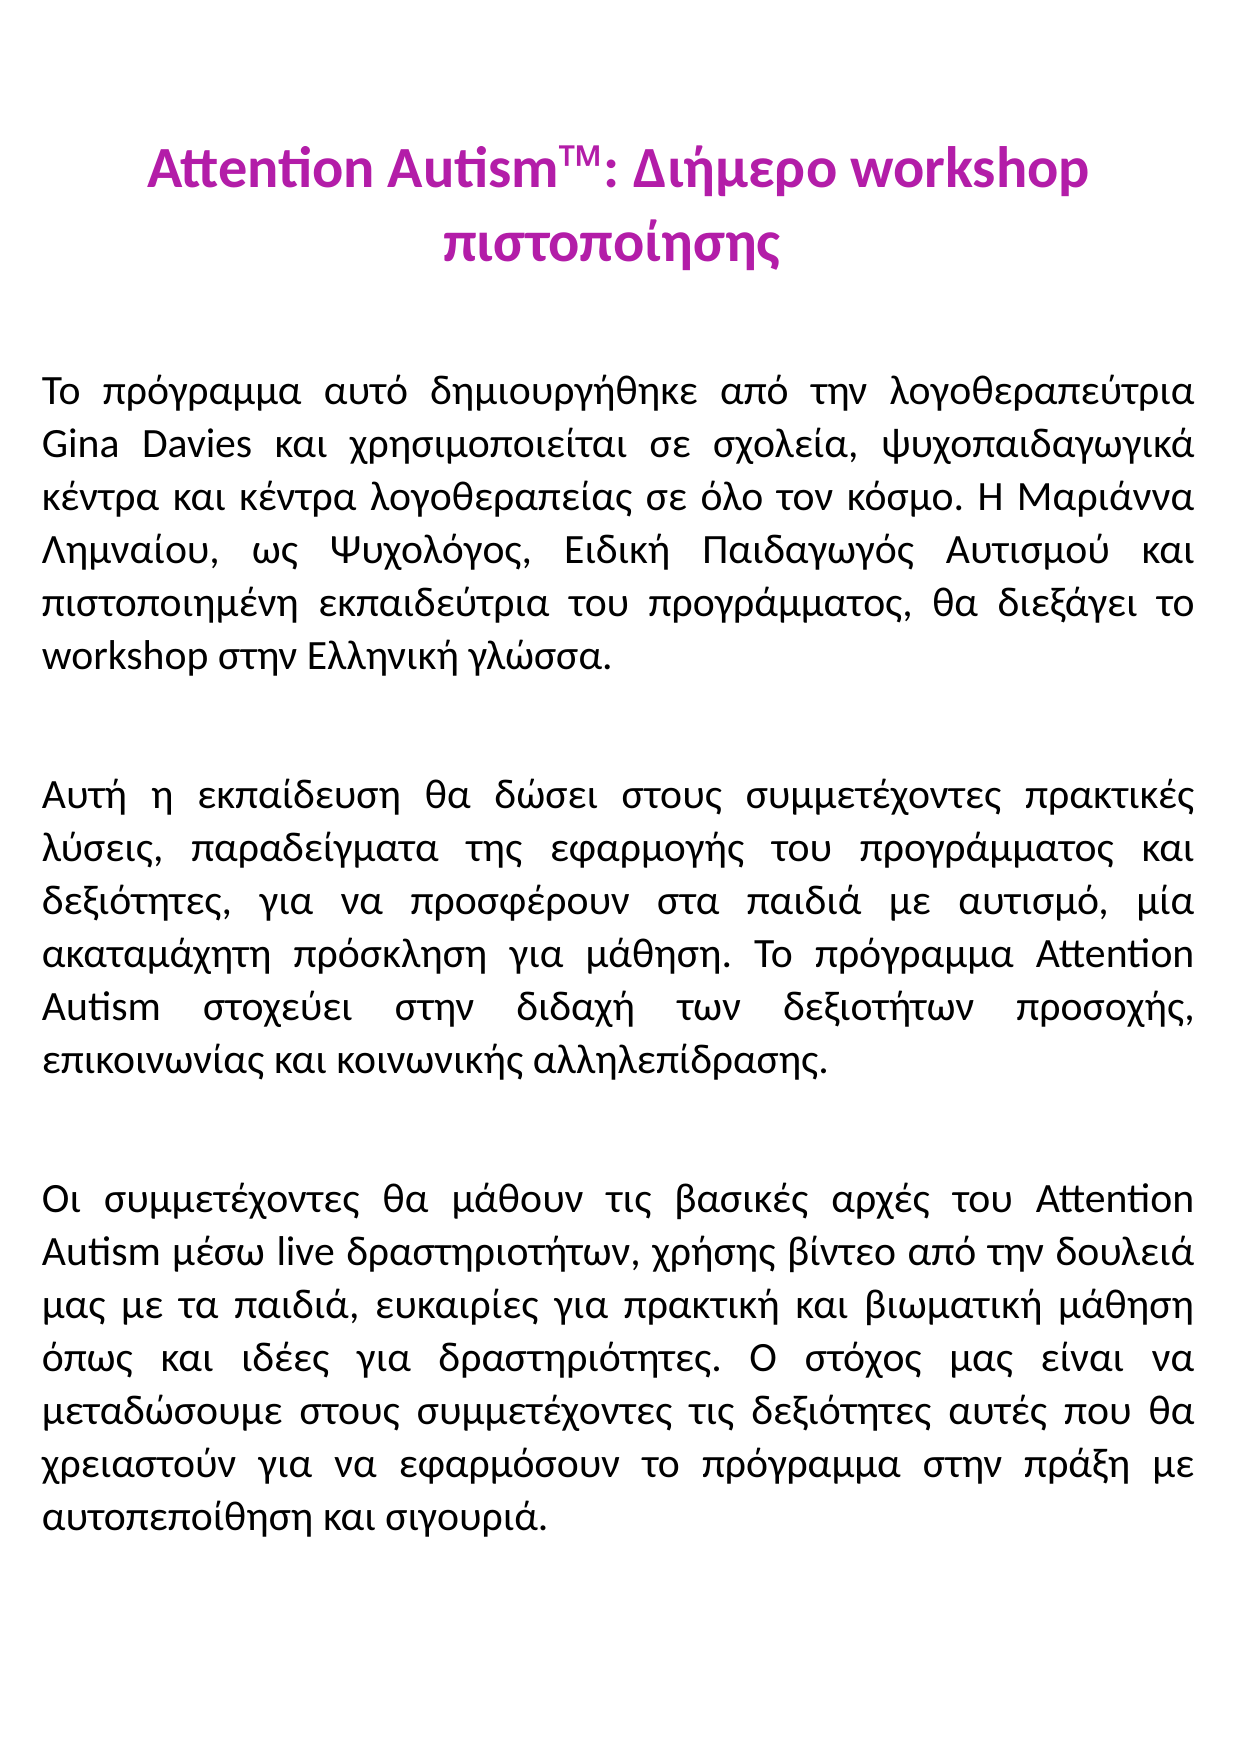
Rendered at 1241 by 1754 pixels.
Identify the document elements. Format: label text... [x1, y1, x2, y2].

text_box Attention Autism™: Διήμερo workshop πιστοποίησης Το πρόγραμμα αυτό δημιουργήθηκε από την λογοθεραπεύτρια Gina Davies και χρησιμοποιείται σε σχολεία, ψυχοπαιδαγωγικά κέντρα και κέντρα λογοθεραπείας σε όλο τον κόσμο. Η Μαριάννα Λημναίου, ως Ψυχολόγος, Ειδική Παιδαγωγός Αυτισμού και πιστοποιημένη εκπαιδεύτρια του προγράμματος, θα διεξάγει το workshop στην Ελληνική γλώσσα. Αυτή η εκπαίδευση θα δώσει στους συμμετέχοντες πρακτικές λύσεις, παραδείγματα της εφαρμογής του προγράμματος και δεξιότητες, για να προσφέρουν στα παιδιά με αυτισμό, μία ακαταμάχητη πρόσκληση για μάθηση. Το πρόγραμμα Attention Autism στοχεύει στην διδαχή των δεξιοτήτων προσοχής, επικοινωνίας και κοινωνικής αλληλεπίδρασης. Οι συμμετέχοντες θα μάθουν τις βασικές αρχές του Attention Autism μέσω live δραστηριοτήτων, χρήσης βίντεο από την δουλειά μας με τα παιδιά, ευκαιρίες για πρακτική και βιωματική μάθηση όπως και ιδέες για δραστηριότητες. Ο στόχος μας είναι να μεταδώσουμε στους συμμετέχοντες τις δεξιότητες αυτές που θα χρειαστούν για να εφαρμόσουν το πρόγραμμα στην πράξη με αυτοπεποίθηση και σιγουριά. [27, 26, 1210, 1748]
